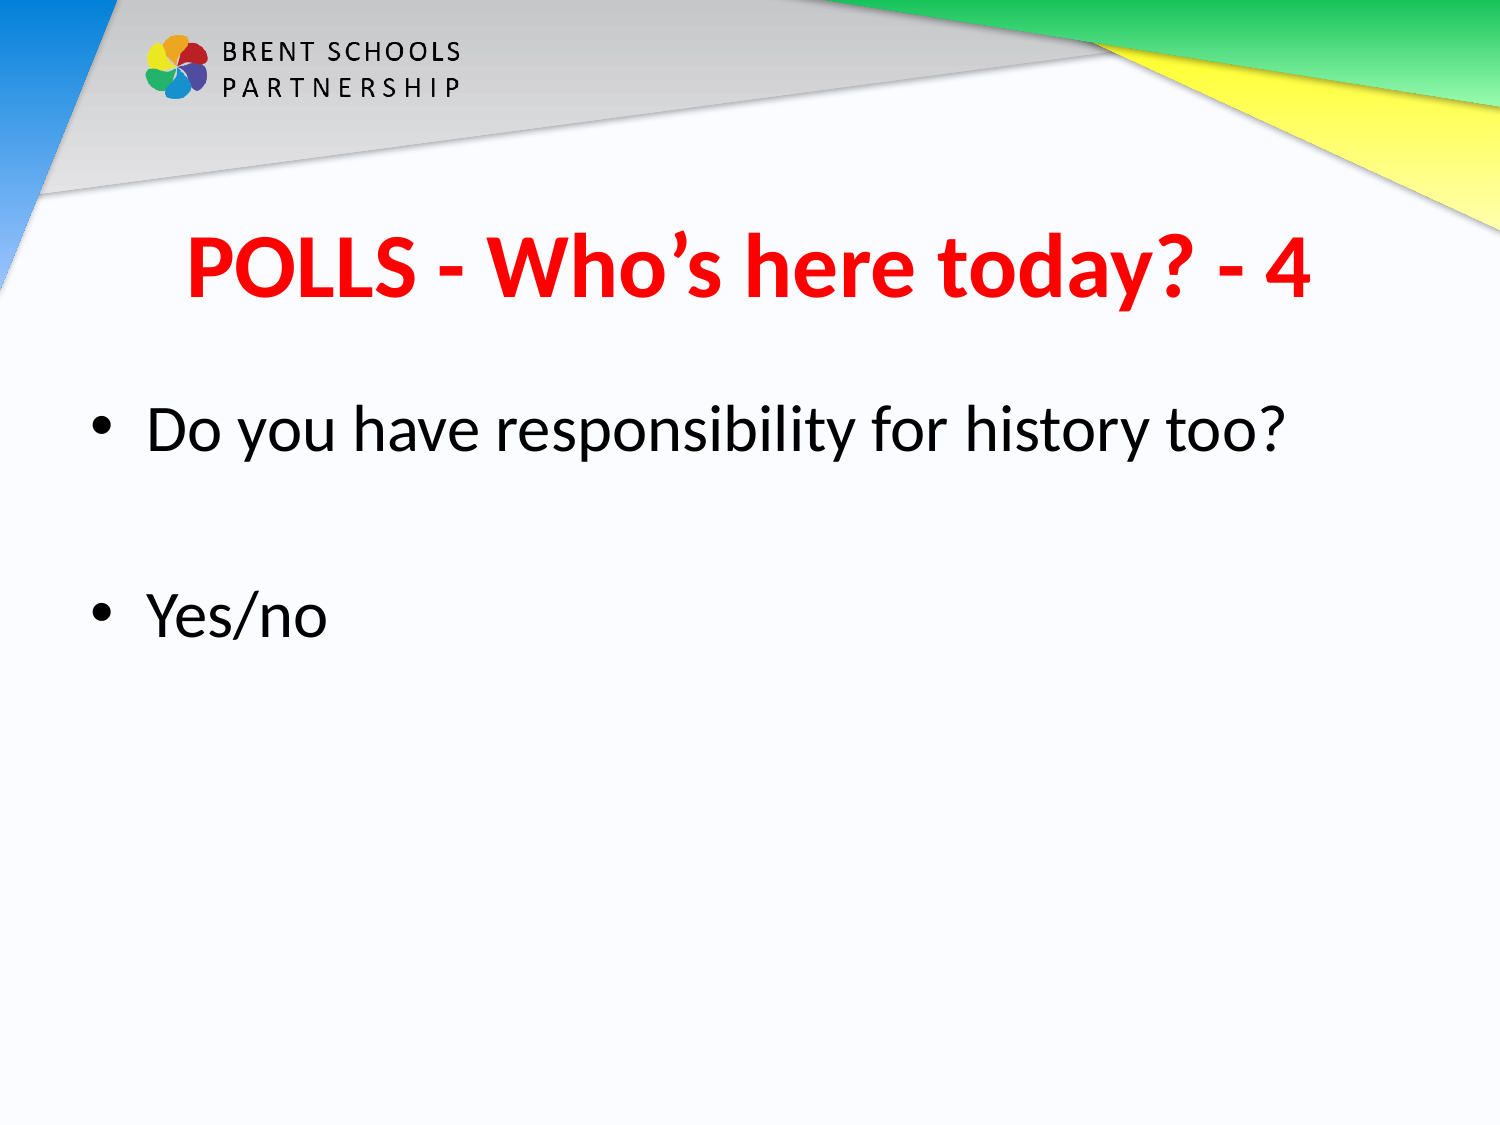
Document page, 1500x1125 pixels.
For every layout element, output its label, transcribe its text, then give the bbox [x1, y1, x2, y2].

title POLLS - Who’s here today? - 4 [75, 167, 1425, 356]
picture [122, 0, 491, 136]
list Do you have responsibility for history too? Yes/no [75, 376, 1425, 1005]
